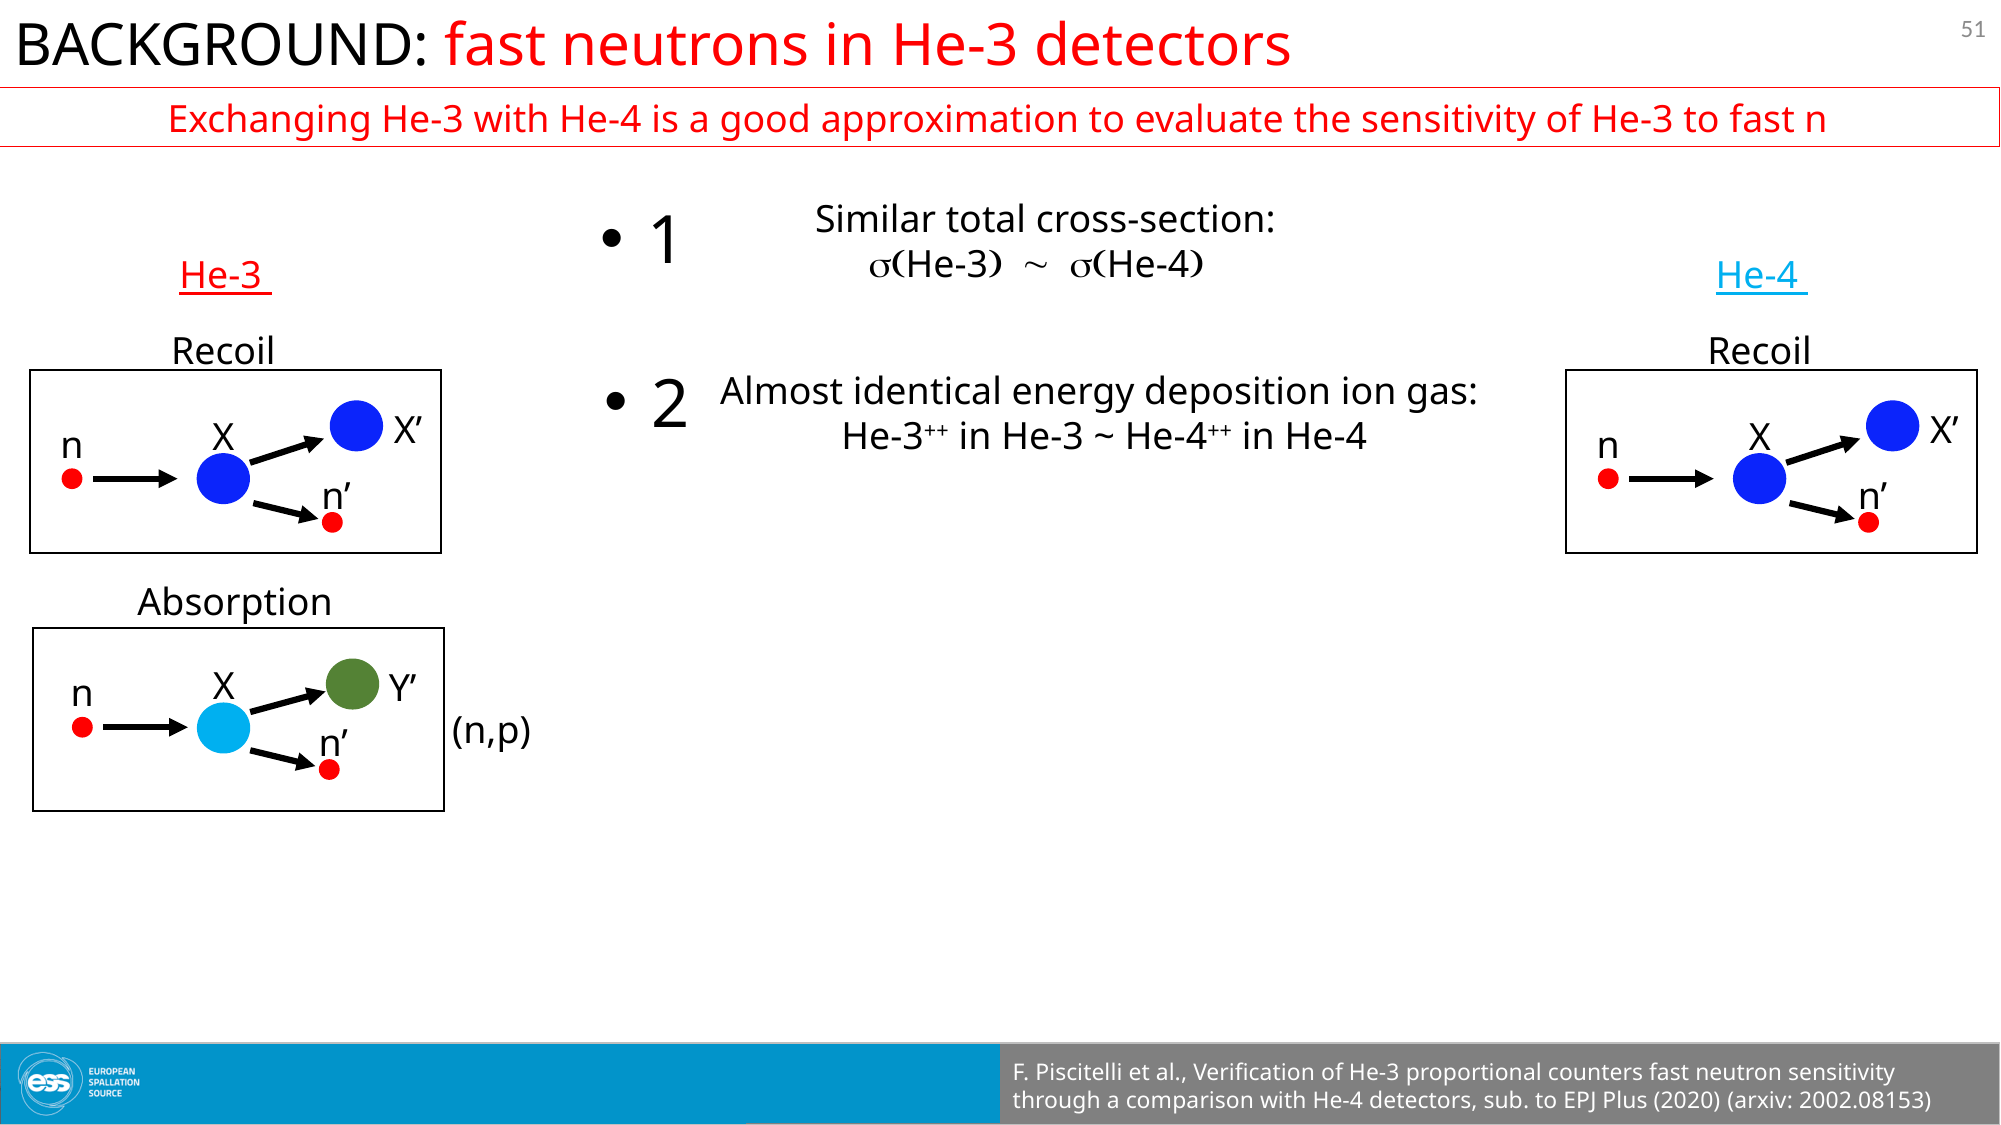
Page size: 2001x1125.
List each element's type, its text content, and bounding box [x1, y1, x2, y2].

text_box Similar total cross-section: s(He-3) ~ s(He-4) [800, 188, 1291, 338]
text_box BACKGROUND: fast neutrons in He-3 detectors [0, 0, 2000, 85]
text_box 2 [589, 353, 794, 448]
text_box Absorption [122, 570, 348, 628]
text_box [0, 1042, 2000, 1125]
text_box 1 [585, 189, 790, 285]
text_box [33, 628, 444, 812]
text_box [29, 370, 441, 554]
text_box Exchanging He-3 with He-4 is a good approximation to evaluate the sensitivity of He-3 to fast n [0, 87, 2000, 147]
text_box Almost identical energy deposition ion gas: He-3++ in He-3 ~ He-4++ in He-4 [404, 359, 1805, 465]
slide_number 51 [1551, 0, 2000, 58]
text_box (n,p) [444, 698, 546, 759]
text_box He-4 [1700, 244, 1823, 304]
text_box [1566, 370, 1977, 554]
text_box Recoil [1692, 319, 1827, 370]
text_box Recoil [156, 319, 291, 370]
text_box He-3 [164, 244, 287, 304]
